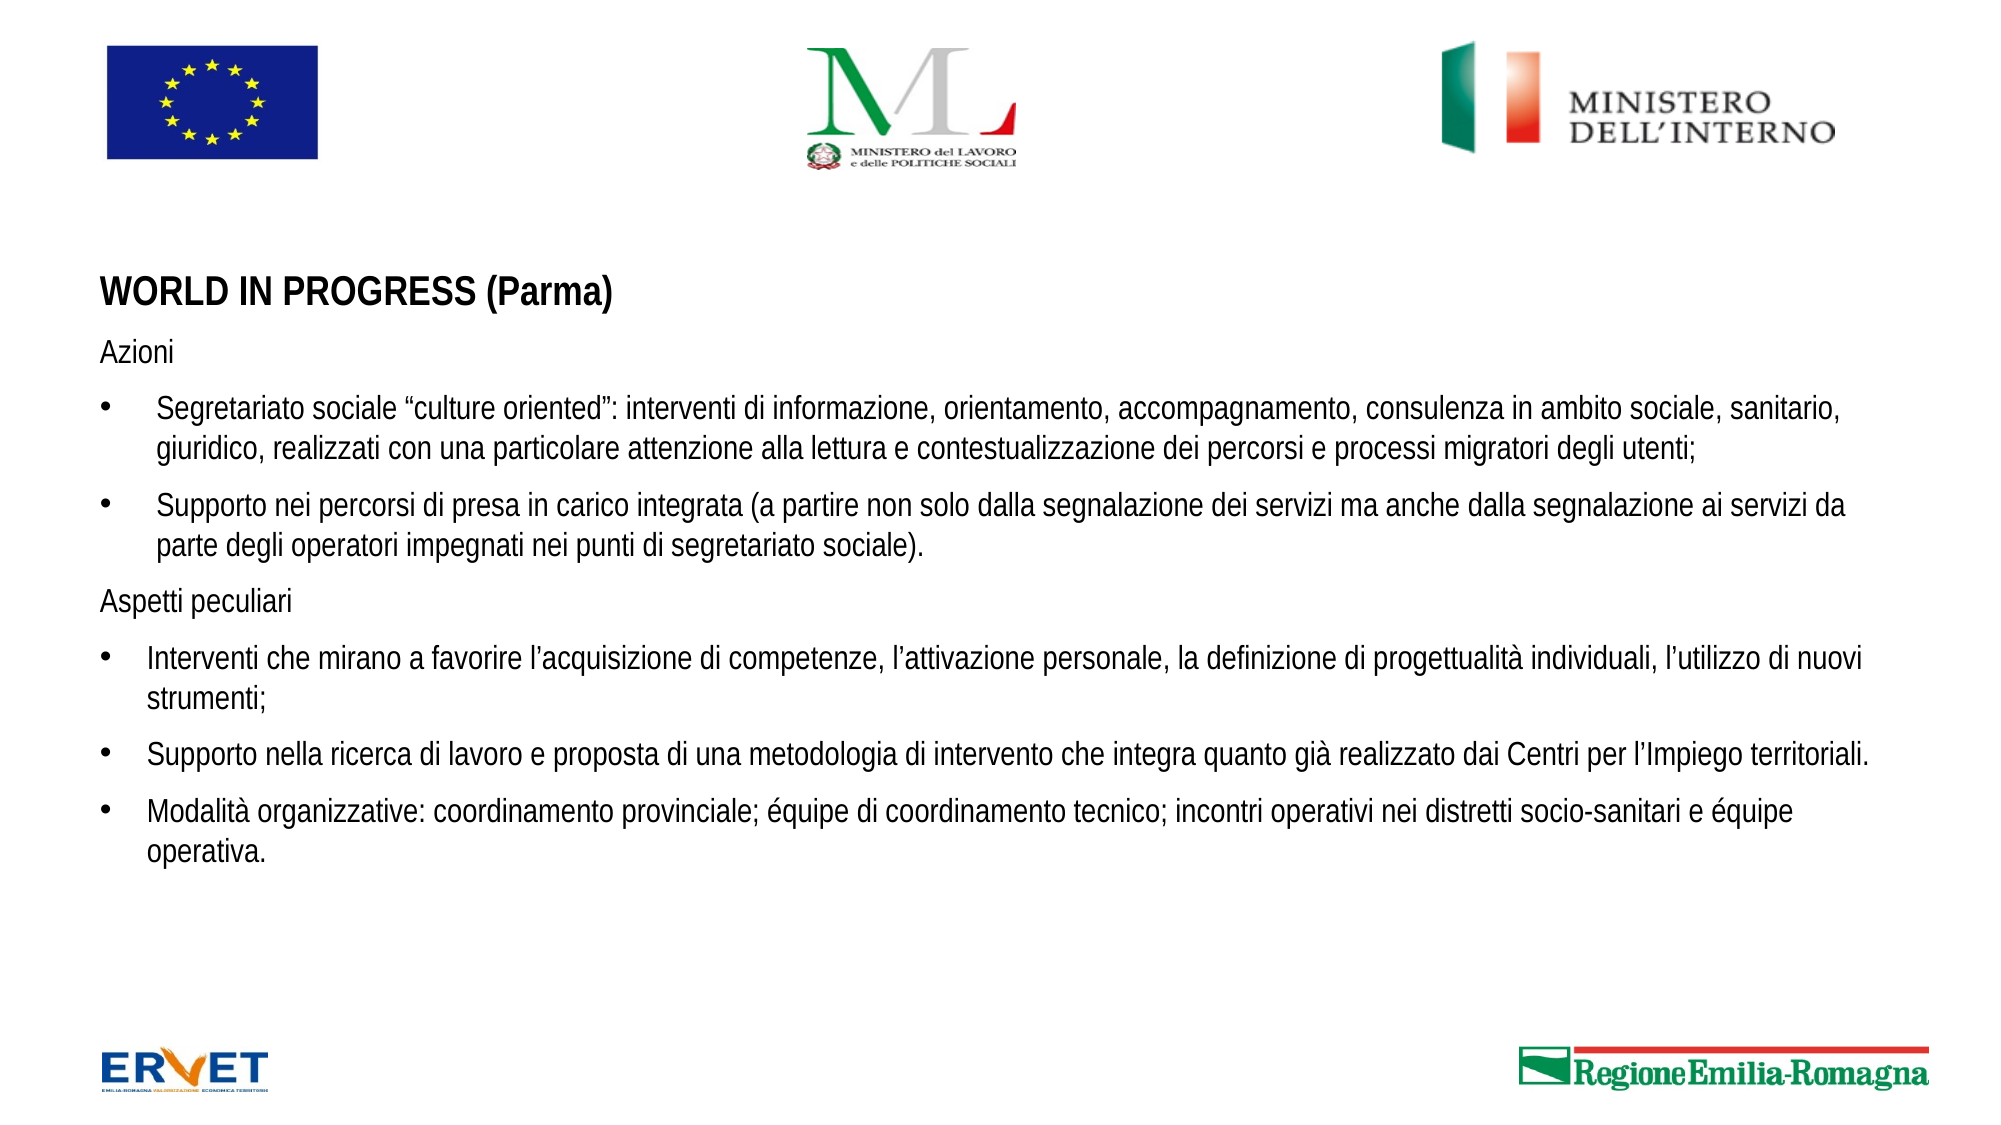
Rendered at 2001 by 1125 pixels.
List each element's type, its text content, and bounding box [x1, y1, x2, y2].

picture [1519, 1046, 1929, 1091]
picture [1425, 36, 1835, 162]
picture [807, 48, 1016, 170]
picture [102, 1046, 268, 1092]
list WORLD IN PROGRESS (Parma) Azioni Segretariato sociale “culture oriented”: interventi di informazione, orientamento, accompagnamento, consulenza in ambito sociale, sanitario, giuridico, realizzati con una particolare attenzione alla lettura e contestualizzazione dei percorsi e processi migratori degli utenti; Supporto nei percorsi di presa in carico integrata (a partire non solo dalla segnalazione dei servizi ma anche dalla segnalazione ai servizi da parte degli operatori impegnati nei punti di segretariato sociale). Aspetti peculiari Interventi che mirano a favorire l’acquisizione di competenze, l’attivazione personale, la definizione di progettualità individuali, l’utilizzo di nuovi strumenti; Supporto nella ricerca di lavoro e proposta di una metodologia di intervento che integra quanto già realizzato dai Centri per l’Impiego territoriali. Modalità organizzative: coordinamento provinciale; équipe di coordinamento tecnico; incontri operativi nei distretti socio-sanitari e équipe operativa. [99, 263, 1899, 988]
picture [102, 42, 321, 162]
